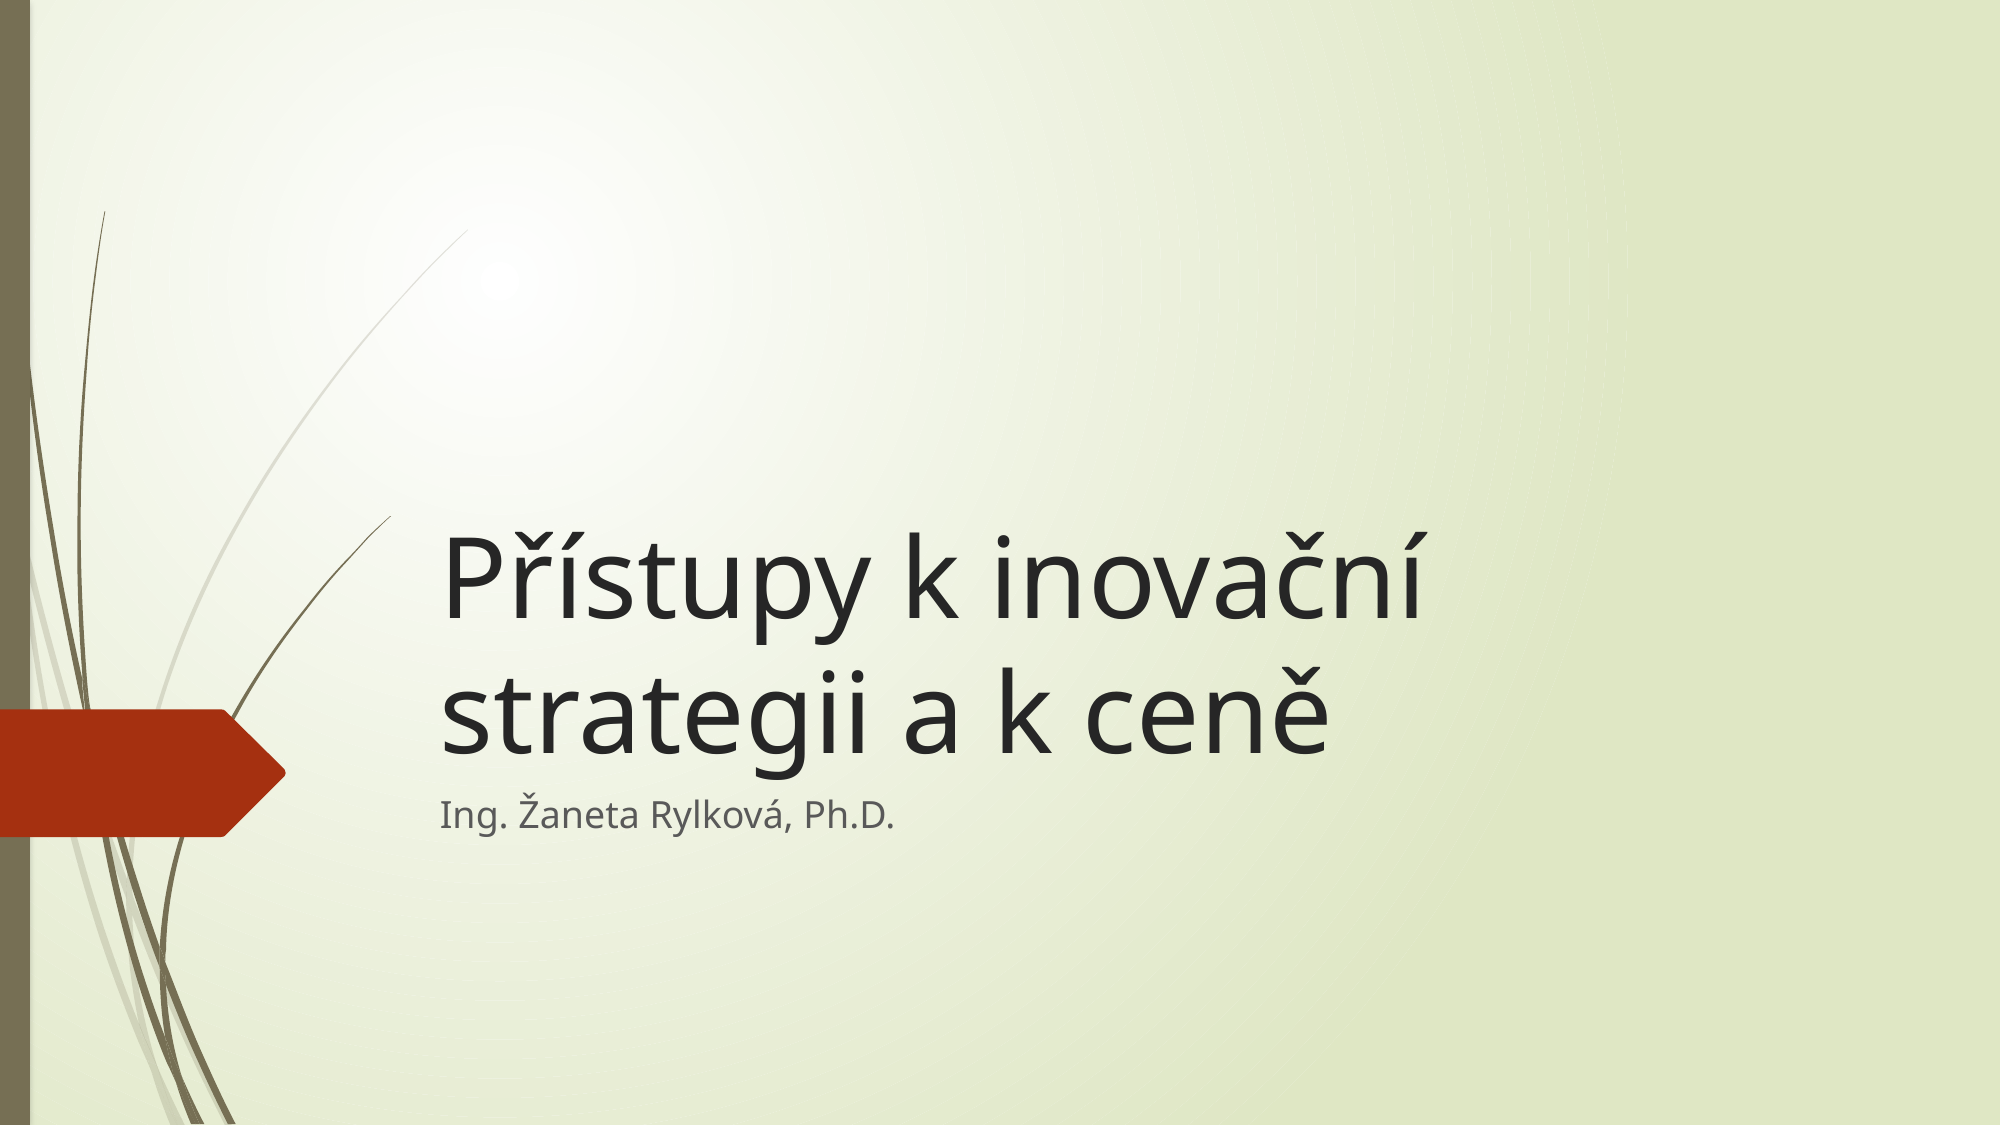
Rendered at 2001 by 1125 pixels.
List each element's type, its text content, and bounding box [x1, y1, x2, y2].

title Přístupy k inovační strategii a k ceně [424, 412, 1888, 783]
subtitle Ing. Žaneta Rylková, Ph.D. [424, 783, 1888, 969]
